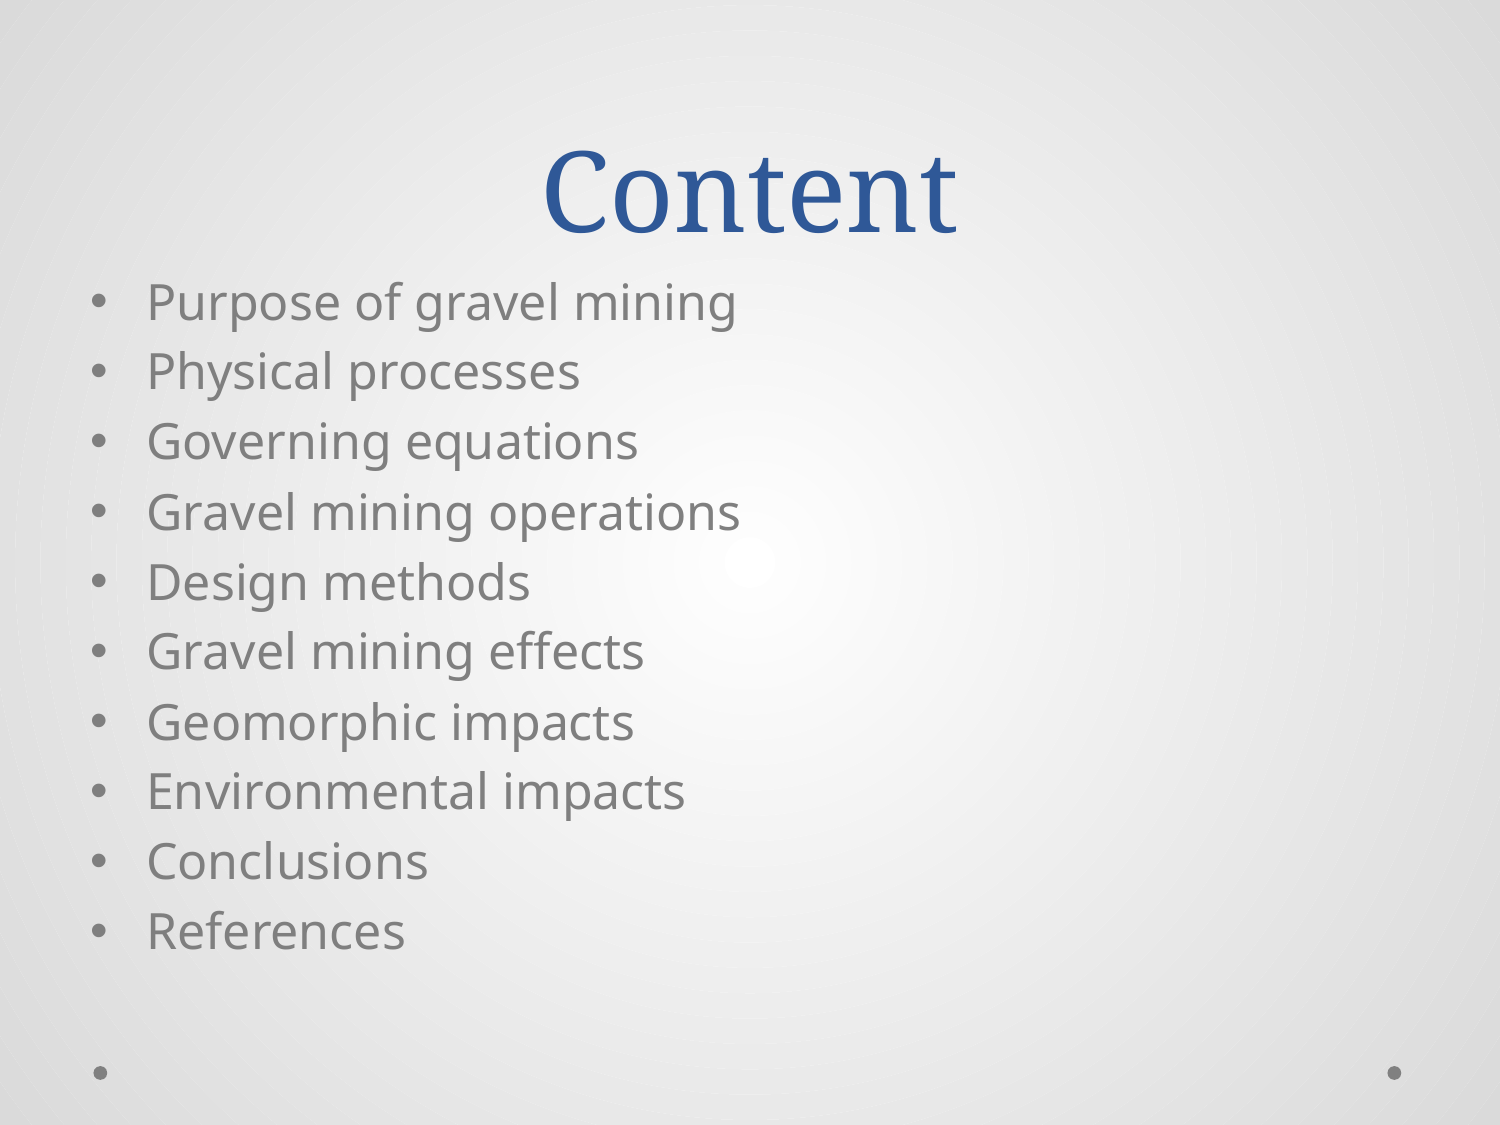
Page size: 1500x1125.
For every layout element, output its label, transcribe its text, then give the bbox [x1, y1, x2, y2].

title Content [75, 0, 1425, 262]
list Purpose of gravel mining Physical processes Governing equations Gravel mining operations Design methods Gravel mining effects Geomorphic impacts Environmental impacts Conclusions References [74, 262, 1426, 1006]
